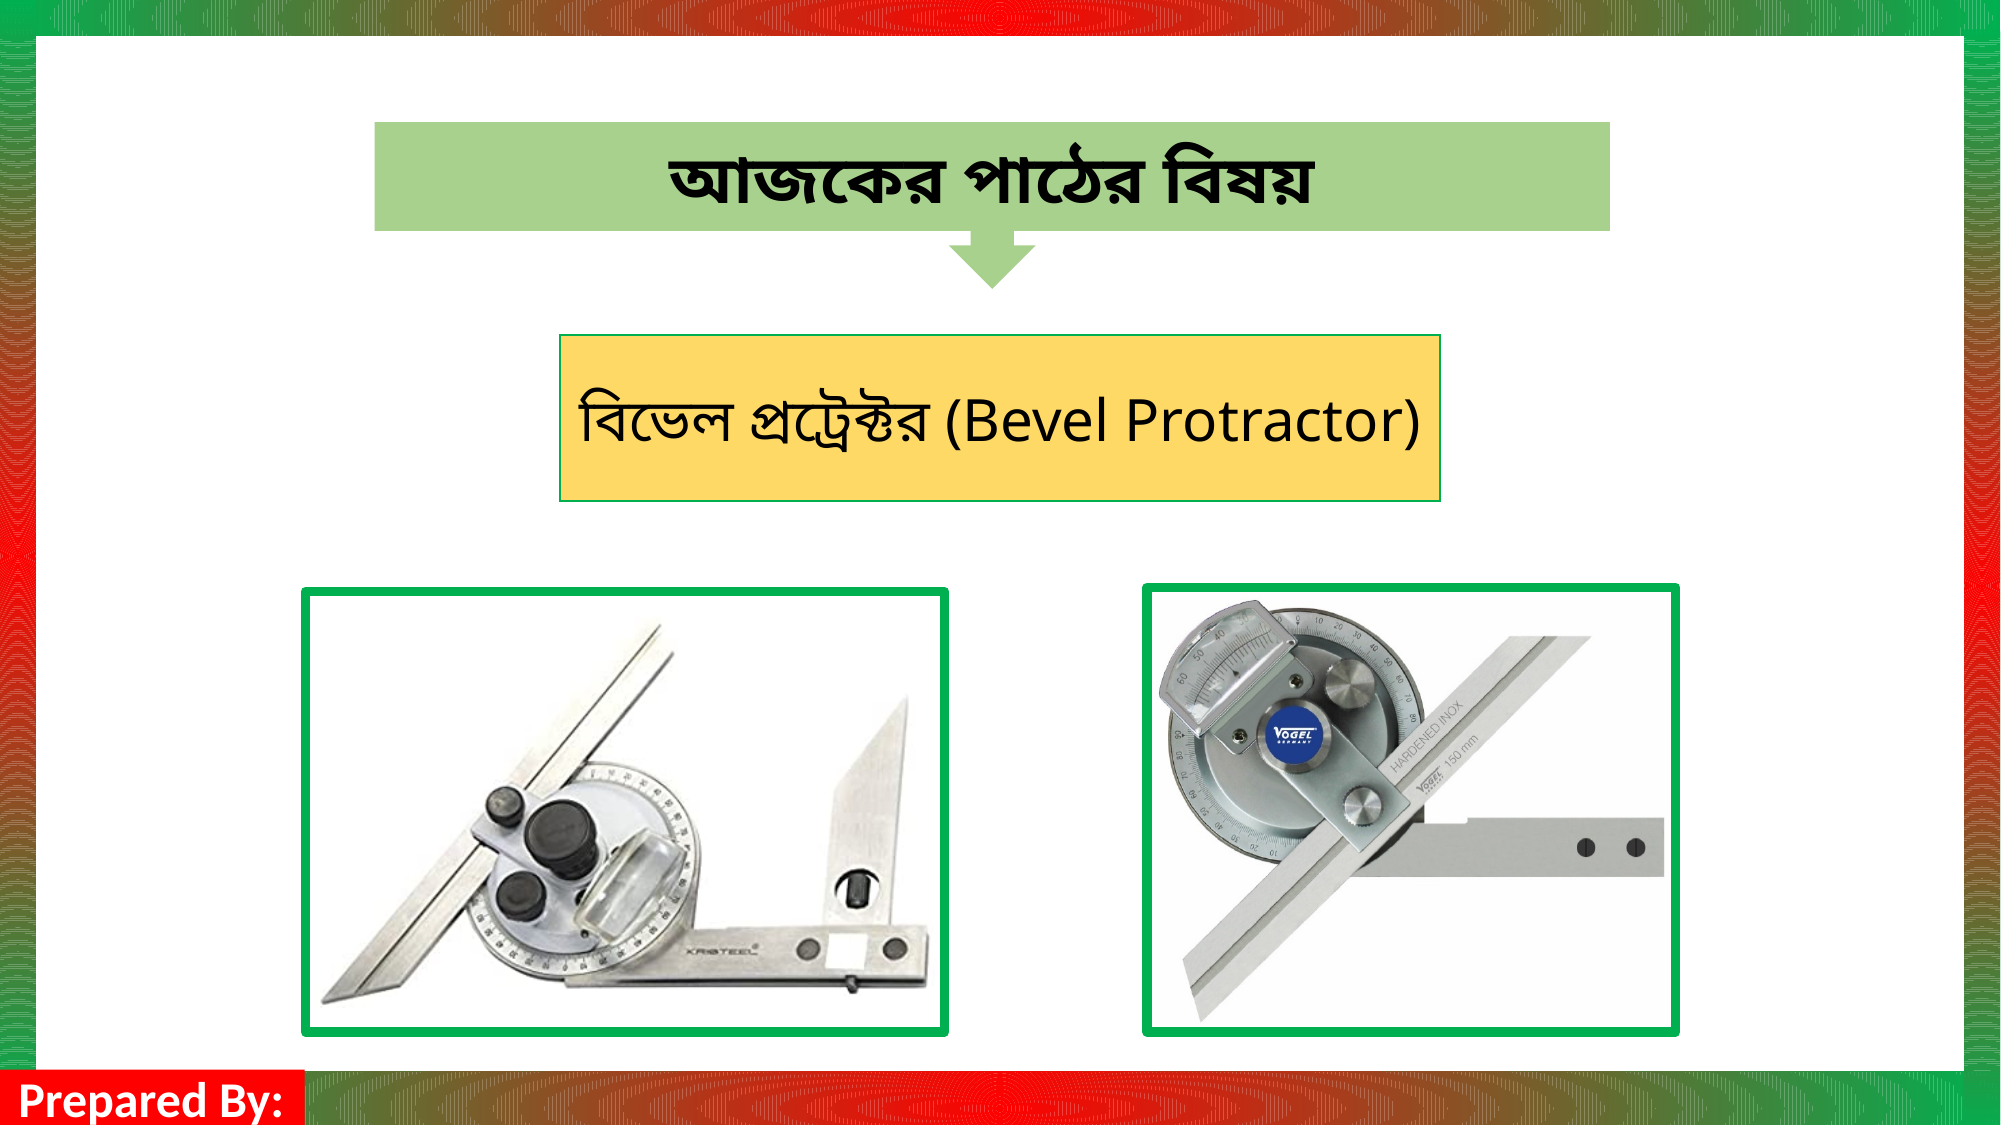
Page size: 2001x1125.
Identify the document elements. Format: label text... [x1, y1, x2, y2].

picture [1151, 591, 1672, 1028]
picture [310, 596, 940, 1028]
text_box আজকের পাঠের বিষয় [374, 122, 1610, 289]
text_box বিভেল প্রট্রেক্টর (Bevel Protractor) [559, 334, 1441, 502]
